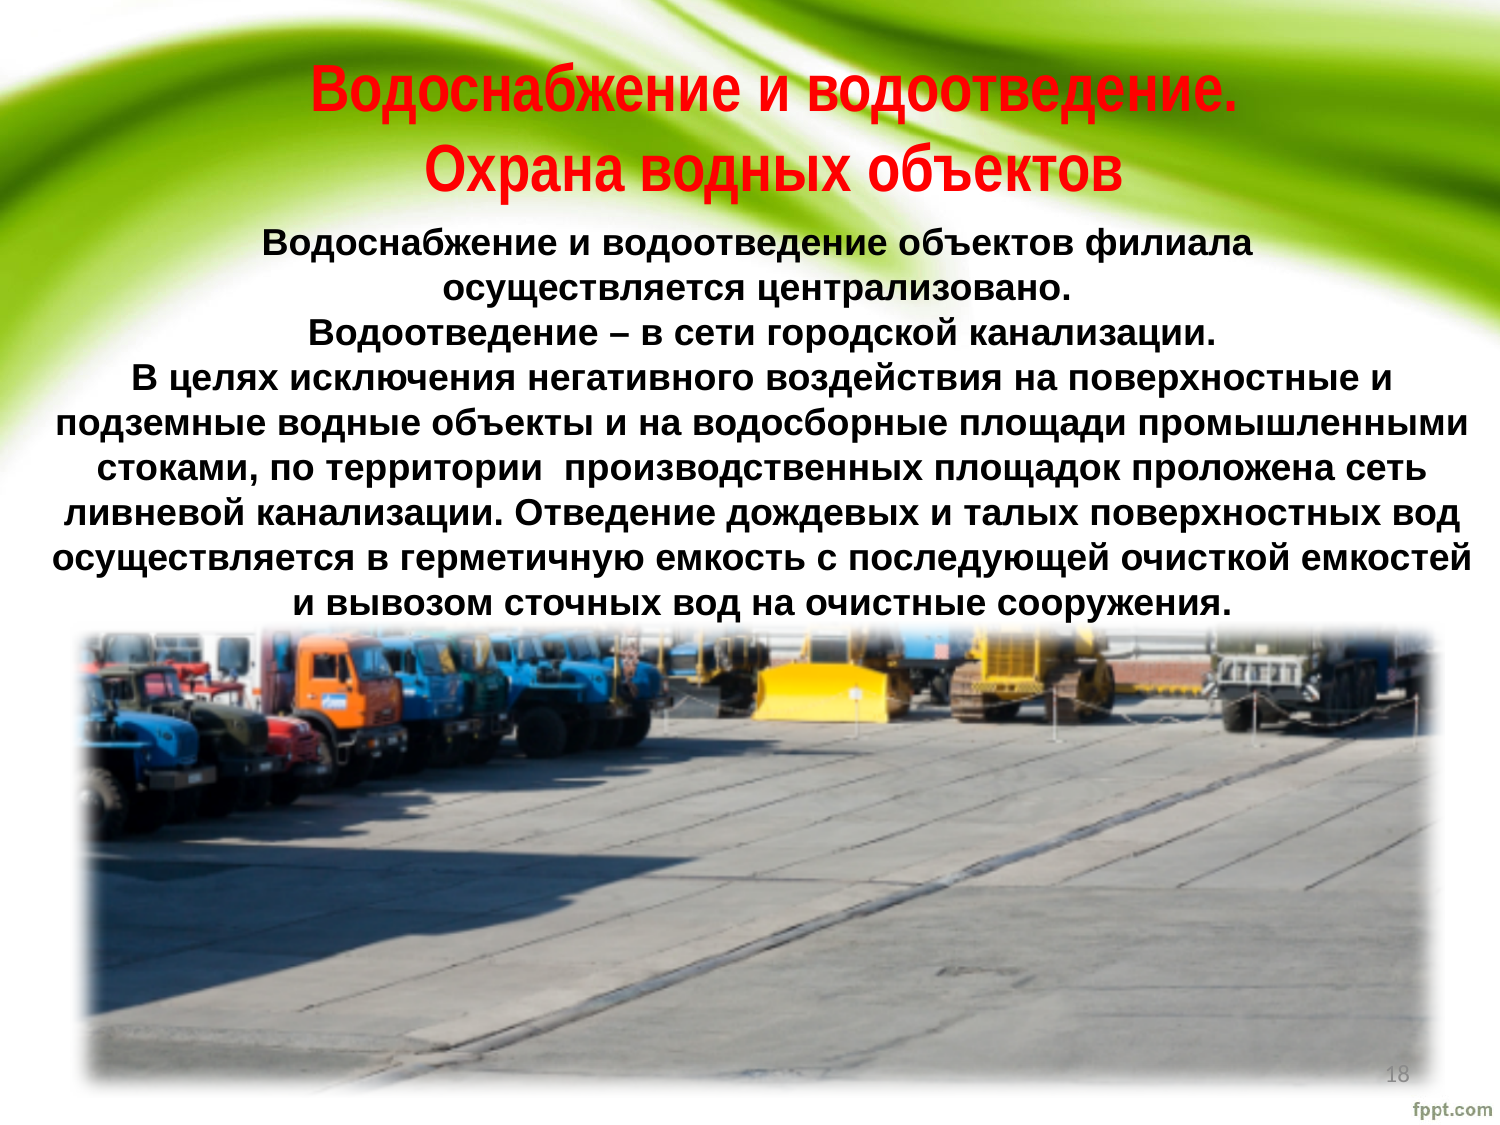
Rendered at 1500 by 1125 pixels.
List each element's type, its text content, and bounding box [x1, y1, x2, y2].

text_box Водоснабжение и водоотведение. Охрана водных объектов [24, 37, 1500, 210]
text_box Водоснабжение и водоотведение объектов филиала осуществляется централизовано. Водоотведение – в сети городской канализации. В целях исключения негативного воздействия на поверхностные и подземные водные объекты и на водосборные площади промышленными стоками, по территории производственных площадок проложена сеть ливневой канализации. Отведение дождевых и талых поверхностных вод осуществляется в герметичную емкость с последующей очисткой емкостей и вывозом сточных вод на очистные сооружения. [24, 210, 1500, 766]
picture [0, 0, 1500, 1125]
